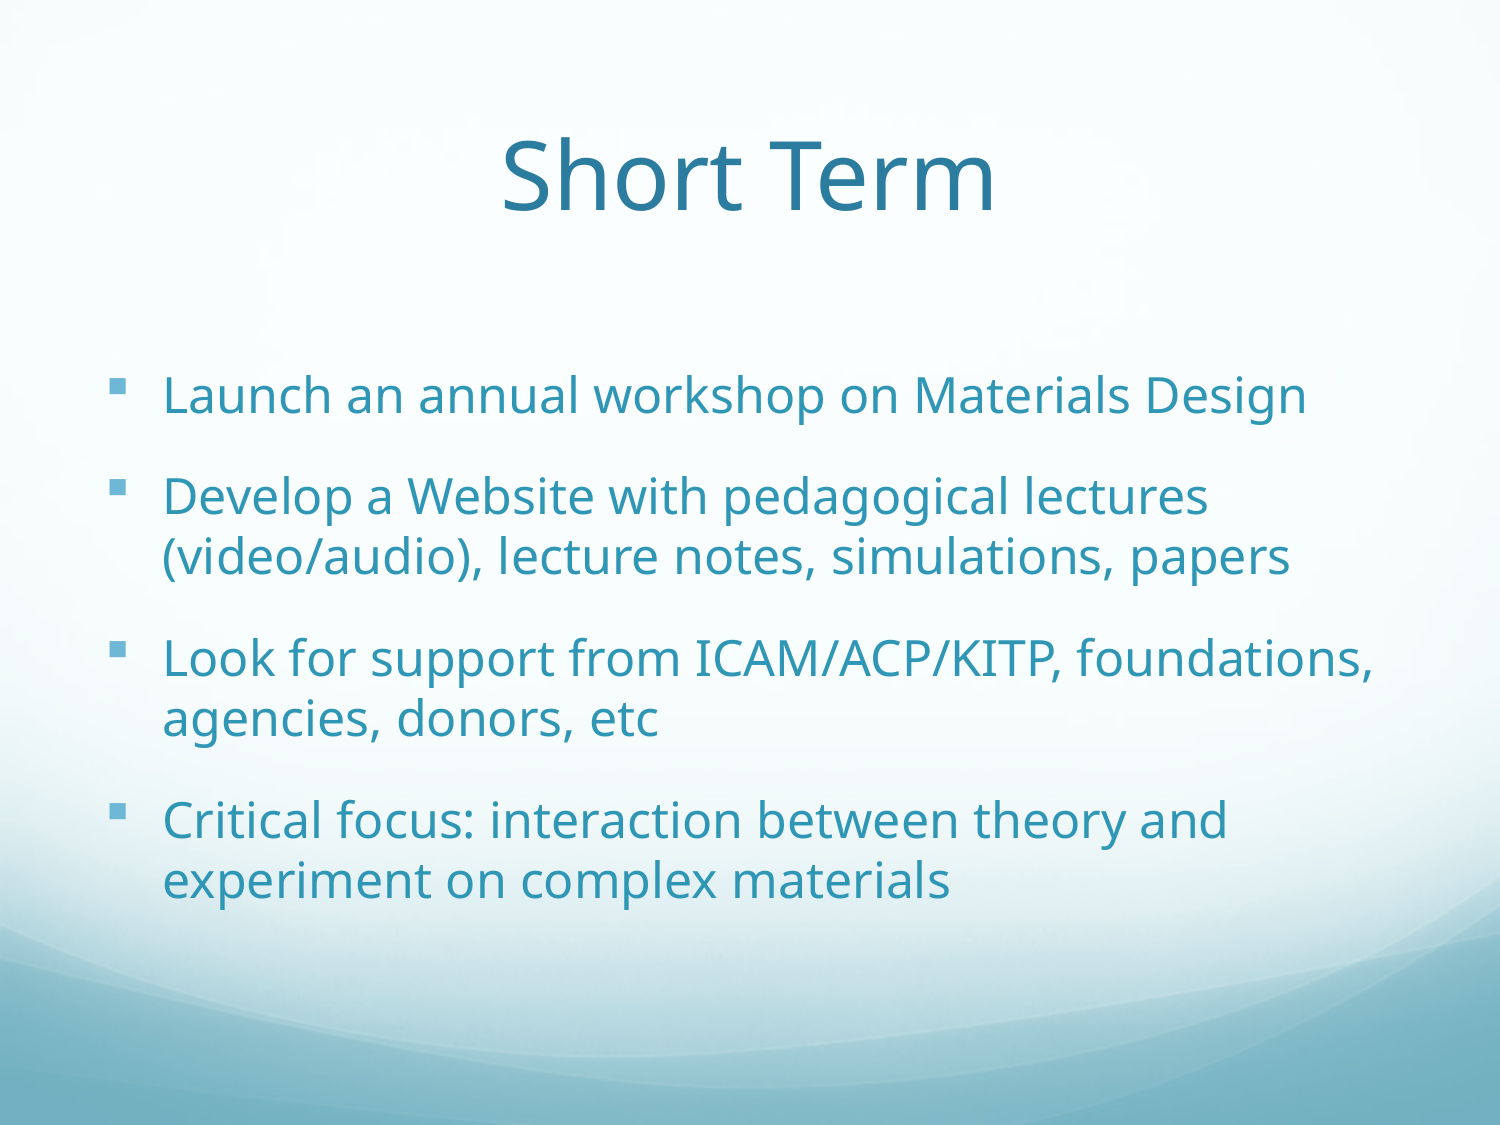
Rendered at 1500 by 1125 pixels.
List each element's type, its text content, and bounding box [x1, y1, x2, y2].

title Short Term [90, 17, 1410, 237]
list Launch an annual workshop on Materials Design Develop a Website with pedagogical lectures (video/audio), lecture notes, simulations, papers Look for support from ICAM/ACP/KITP, foundations, agencies, donors, etc Critical focus: interaction between theory and experiment on complex materials [90, 355, 1410, 1068]
